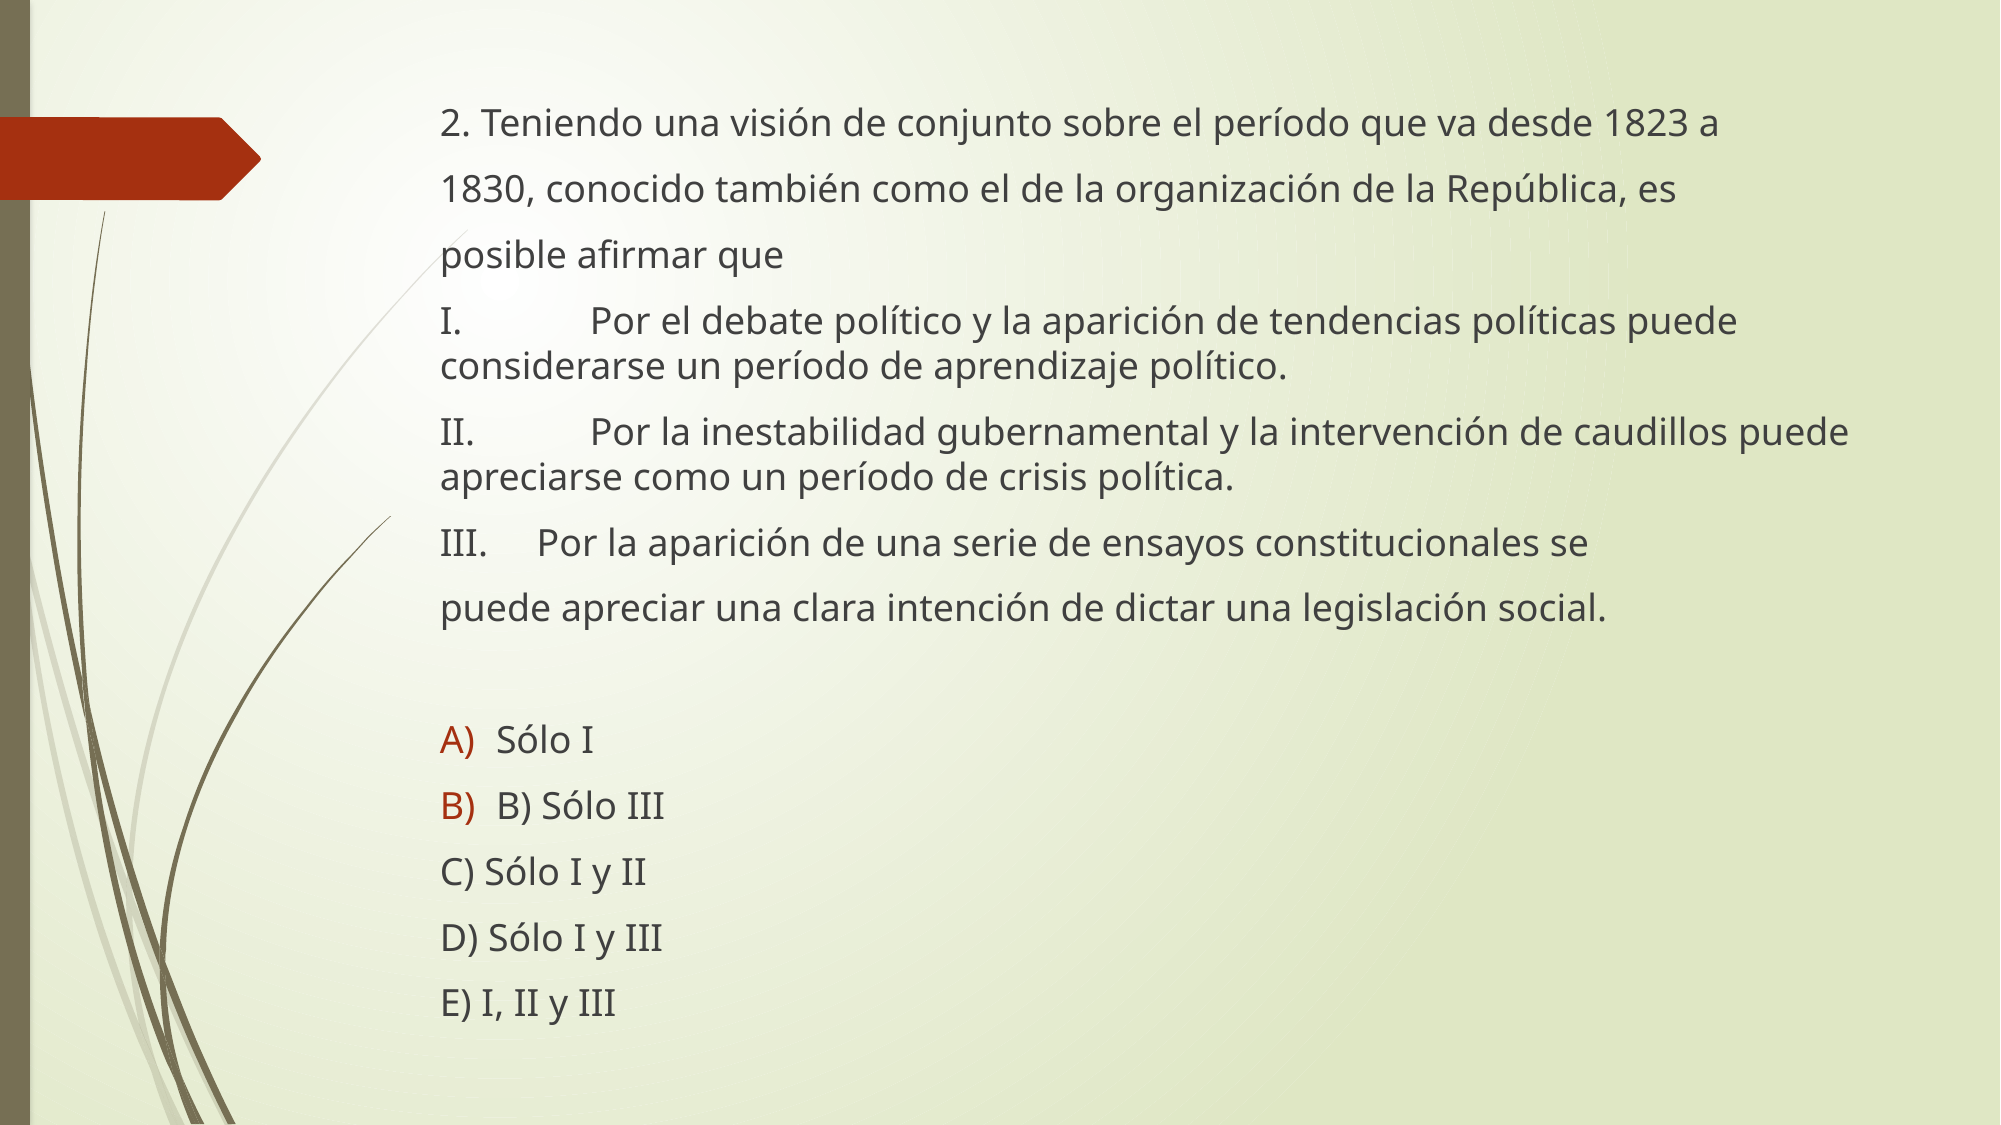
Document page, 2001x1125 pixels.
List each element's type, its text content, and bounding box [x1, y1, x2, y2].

list 2. Teniendo una visión de conjunto sobre el período que va desde 1823 a 1830, conocido también como el de la organización de la República, es posible afirmar que I. Por el debate político y la aparición de tendencias políticas puede considerarse un período de aprendizaje político. II. Por la inestabilidad gubernamental y la intervención de caudillos puede apreciarse como un período de crisis política. III. Por la aparición de una serie de ensayos constitucionales se puede apreciar una clara intención de dictar una legislación social. Sólo I B) Sólo III C) Sólo I y II D) Sólo I y III E) I, II y III [424, 91, 1888, 1104]
